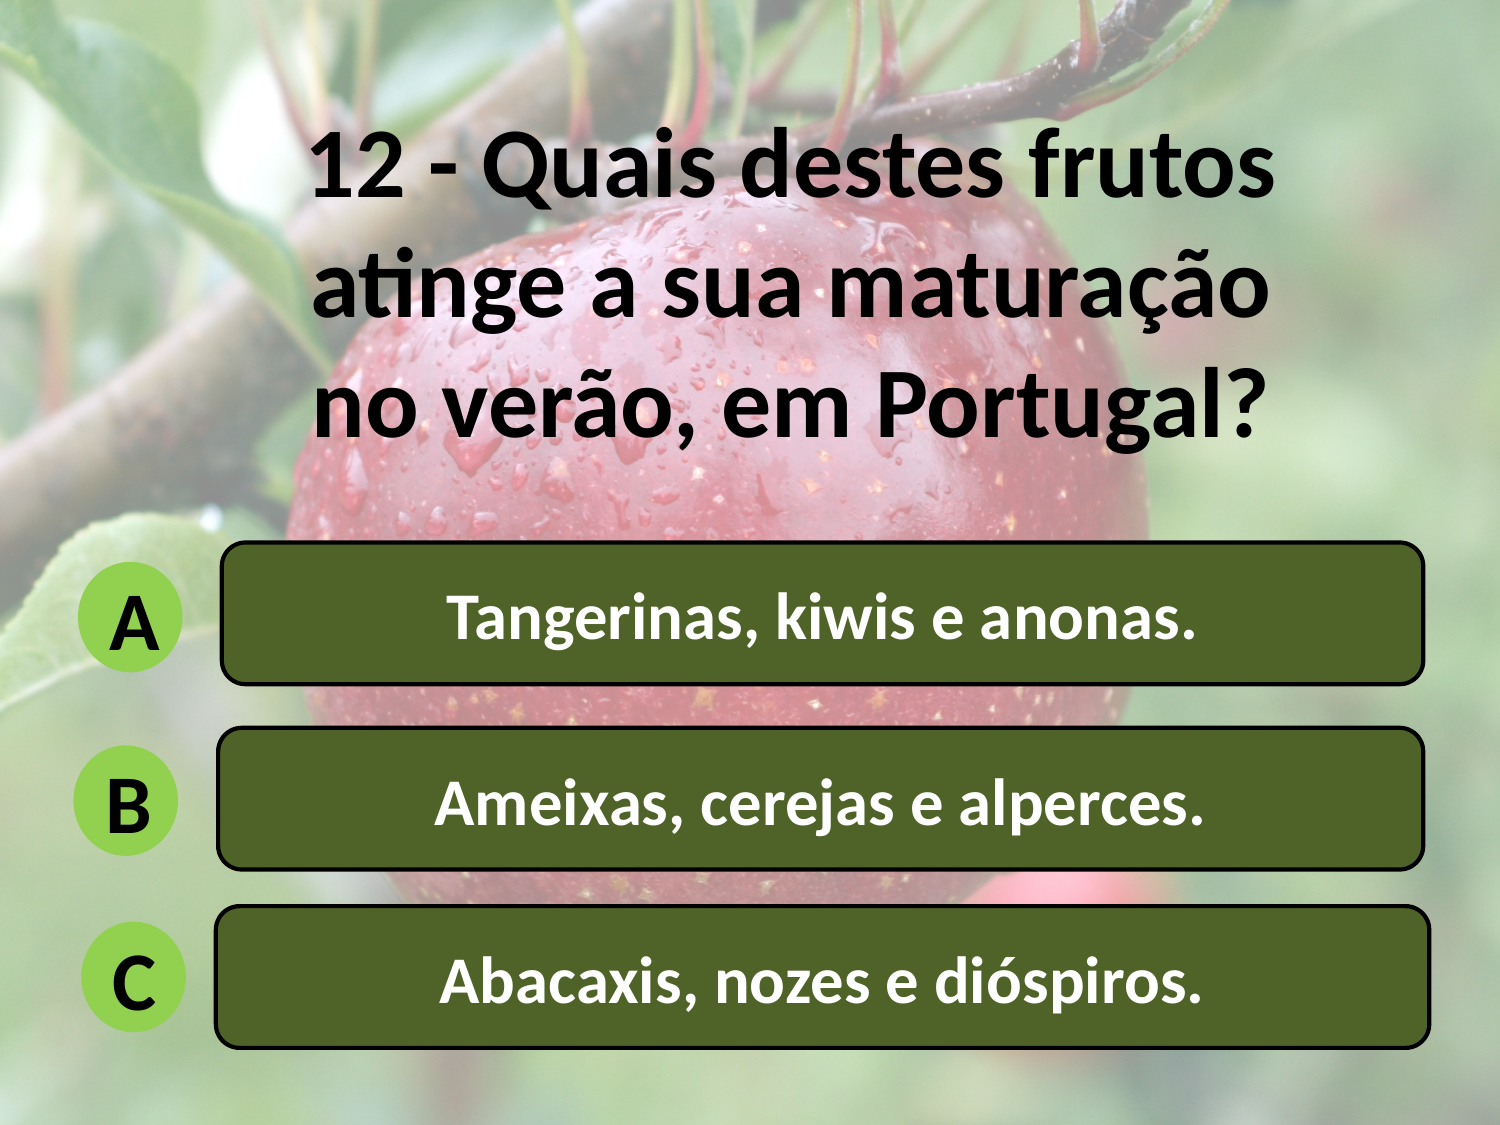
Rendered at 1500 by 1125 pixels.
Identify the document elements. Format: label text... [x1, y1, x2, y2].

text_box 12 - Quais destes frutos atinge a sua maturação no verão, em Portugal? [253, 90, 1329, 465]
text_box Ameixas, cerejas e alperces. [216, 725, 1426, 872]
text_box C [81, 921, 186, 1033]
text_box Abacaxis, nozes e dióspiros. [213, 904, 1432, 1050]
text_box B [73, 745, 178, 856]
text_box Tangerinas, kiwis e anonas. [219, 540, 1426, 687]
text_box A [77, 561, 183, 673]
